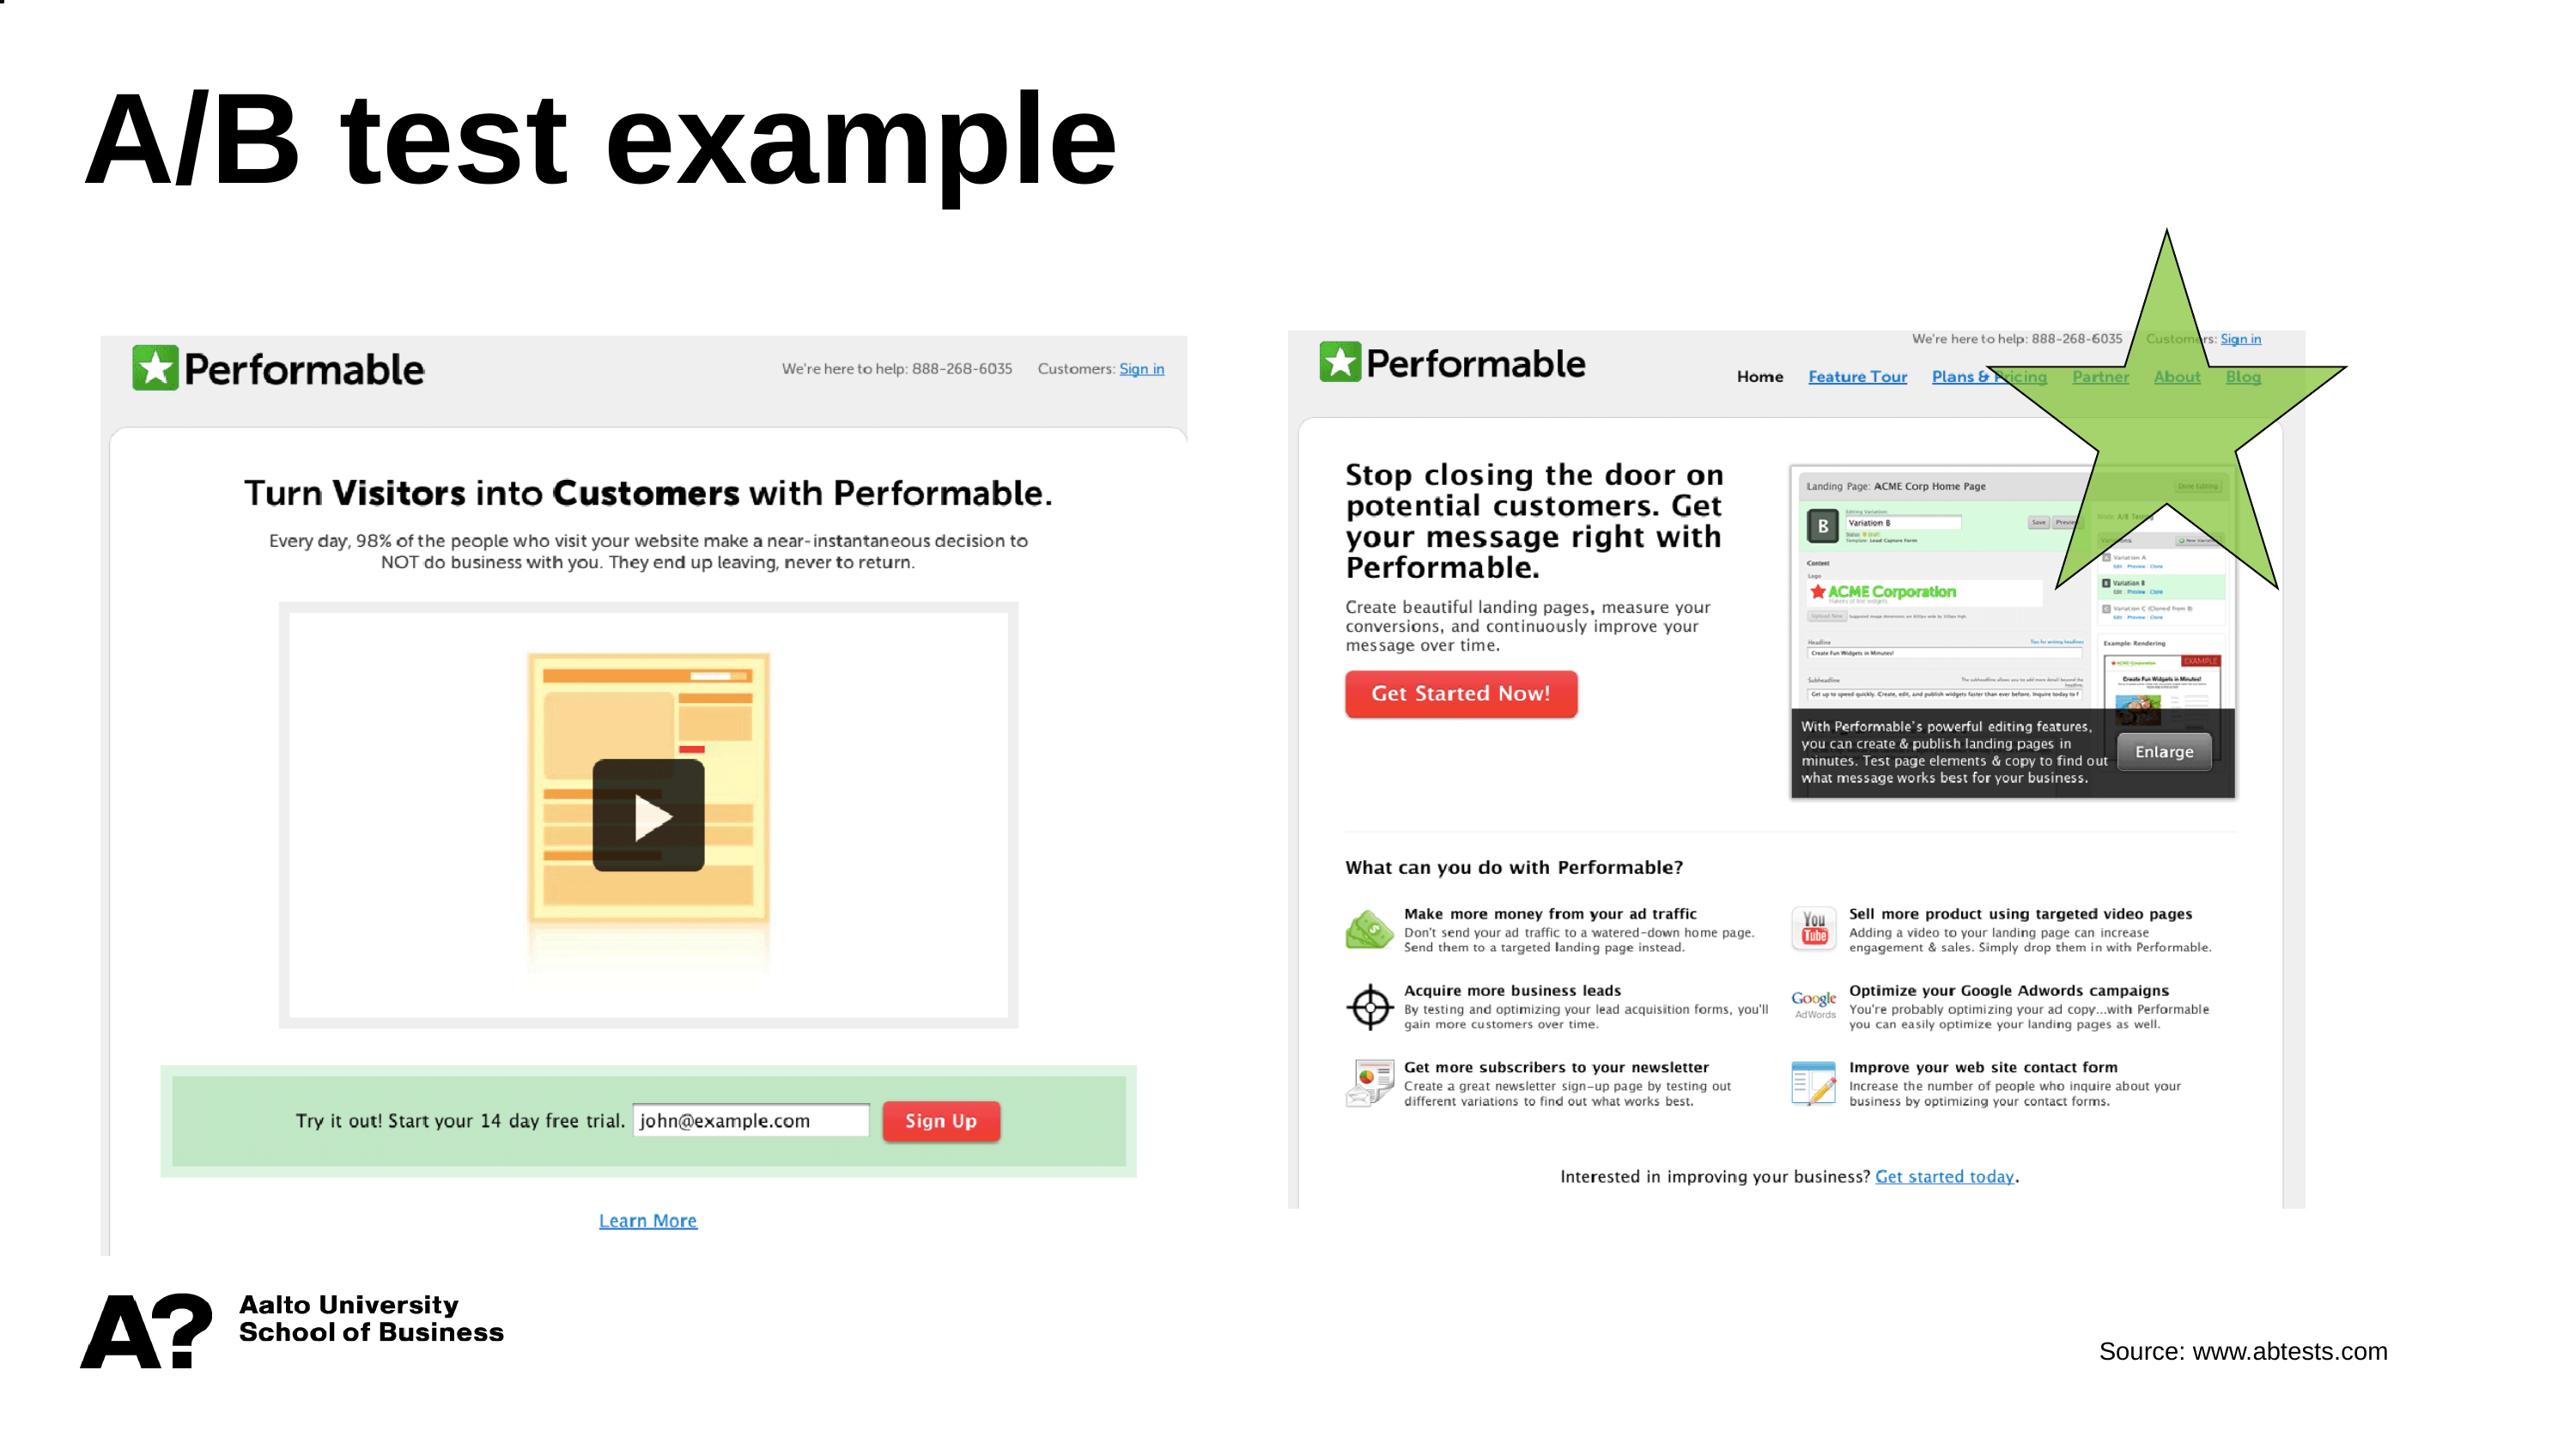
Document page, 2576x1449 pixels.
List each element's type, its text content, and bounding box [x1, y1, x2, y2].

picture [1287, 282, 2311, 1256]
list A/B test example [82, 54, 2476, 336]
picture [0, 263, 1188, 1440]
text_box [2149, 227, 2184, 282]
text_box [2311, 366, 2349, 396]
text_box Source: www.abtests.com [1279, 1328, 2402, 1372]
